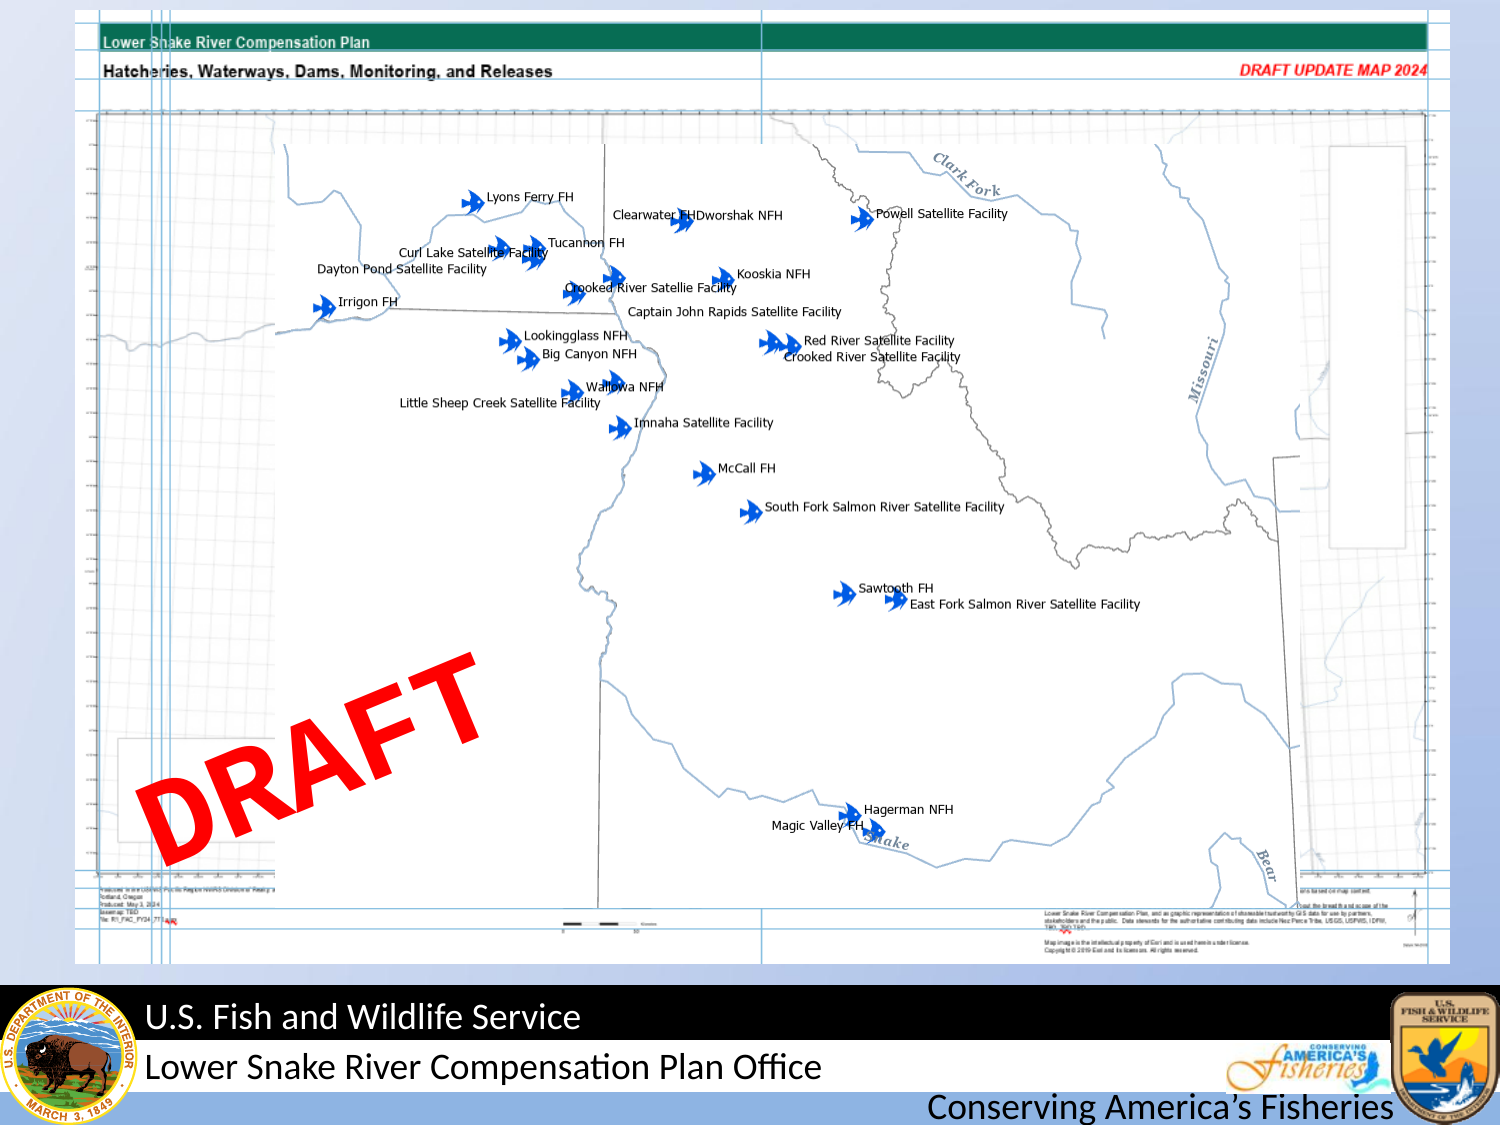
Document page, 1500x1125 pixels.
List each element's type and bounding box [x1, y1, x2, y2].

picture [0, 0, 1500, 985]
picture [1226, 992, 1500, 1125]
